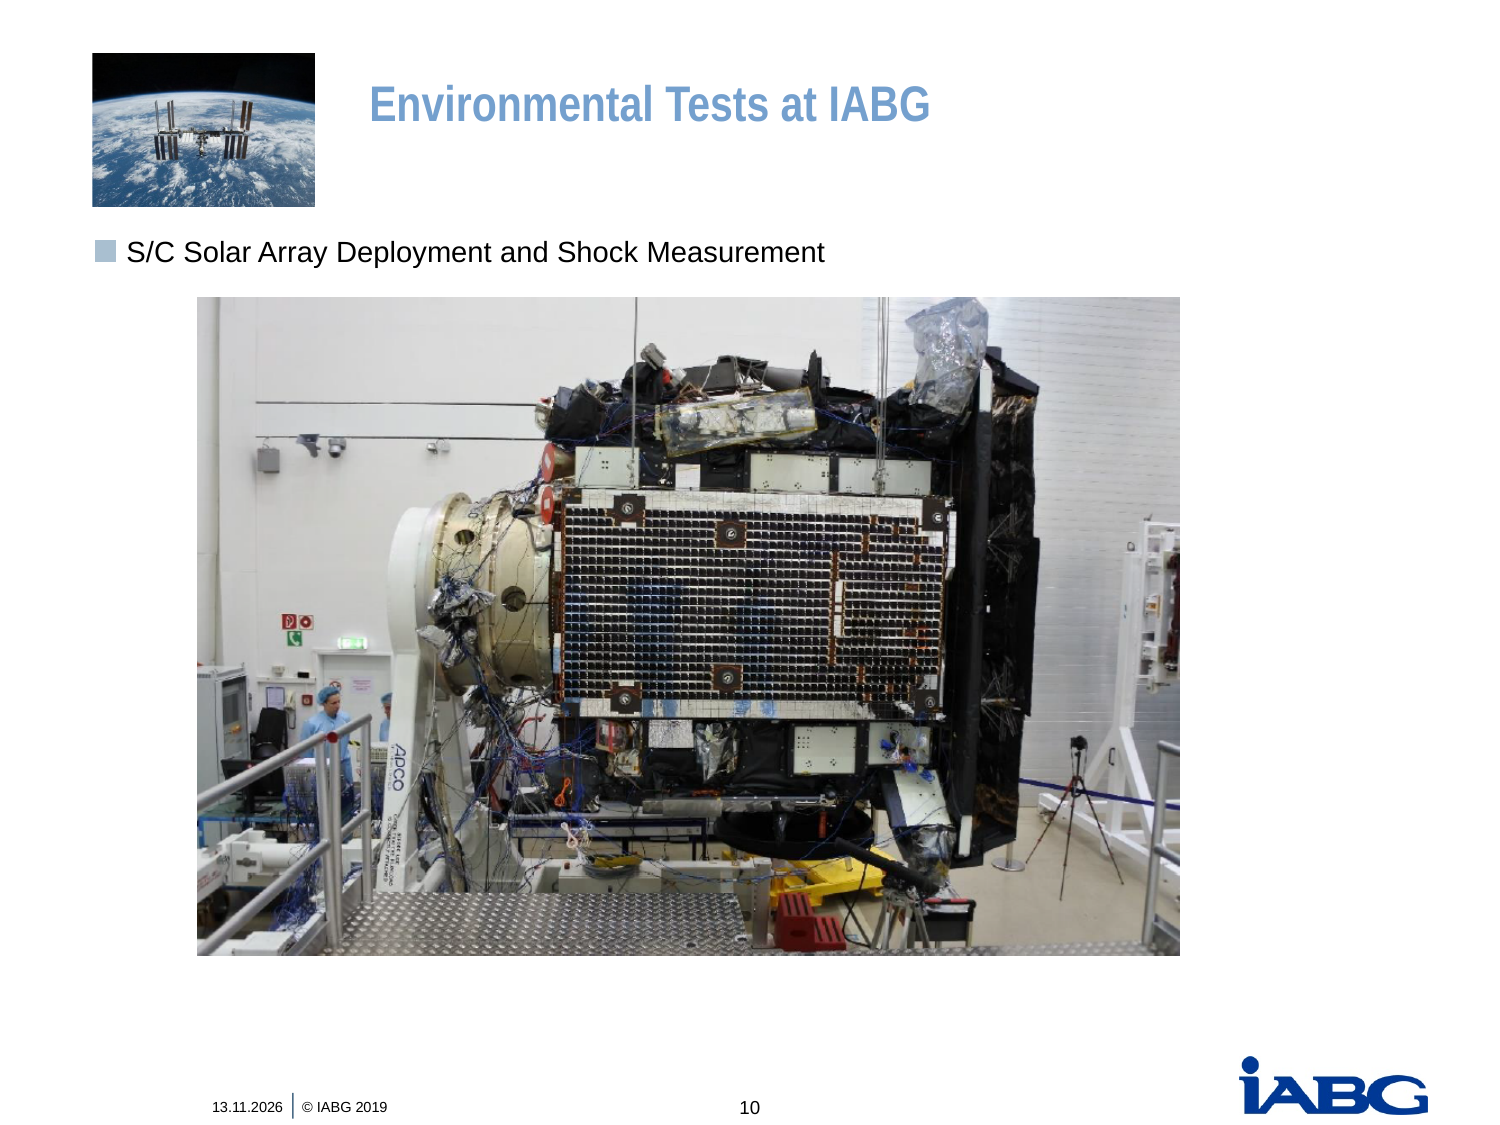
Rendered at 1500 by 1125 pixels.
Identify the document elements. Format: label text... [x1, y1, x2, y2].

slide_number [212, 1098, 316, 1116]
picture [197, 297, 1181, 957]
picture [92, 53, 315, 207]
slide_number 10 [714, 1095, 786, 1118]
text_box S/C Solar Array Deployment and Shock Measurement [95, 233, 1304, 285]
picture [95, 240, 116, 262]
picture [1239, 1056, 1428, 1115]
title Environmental Tests at IABG [369, 71, 1434, 131]
